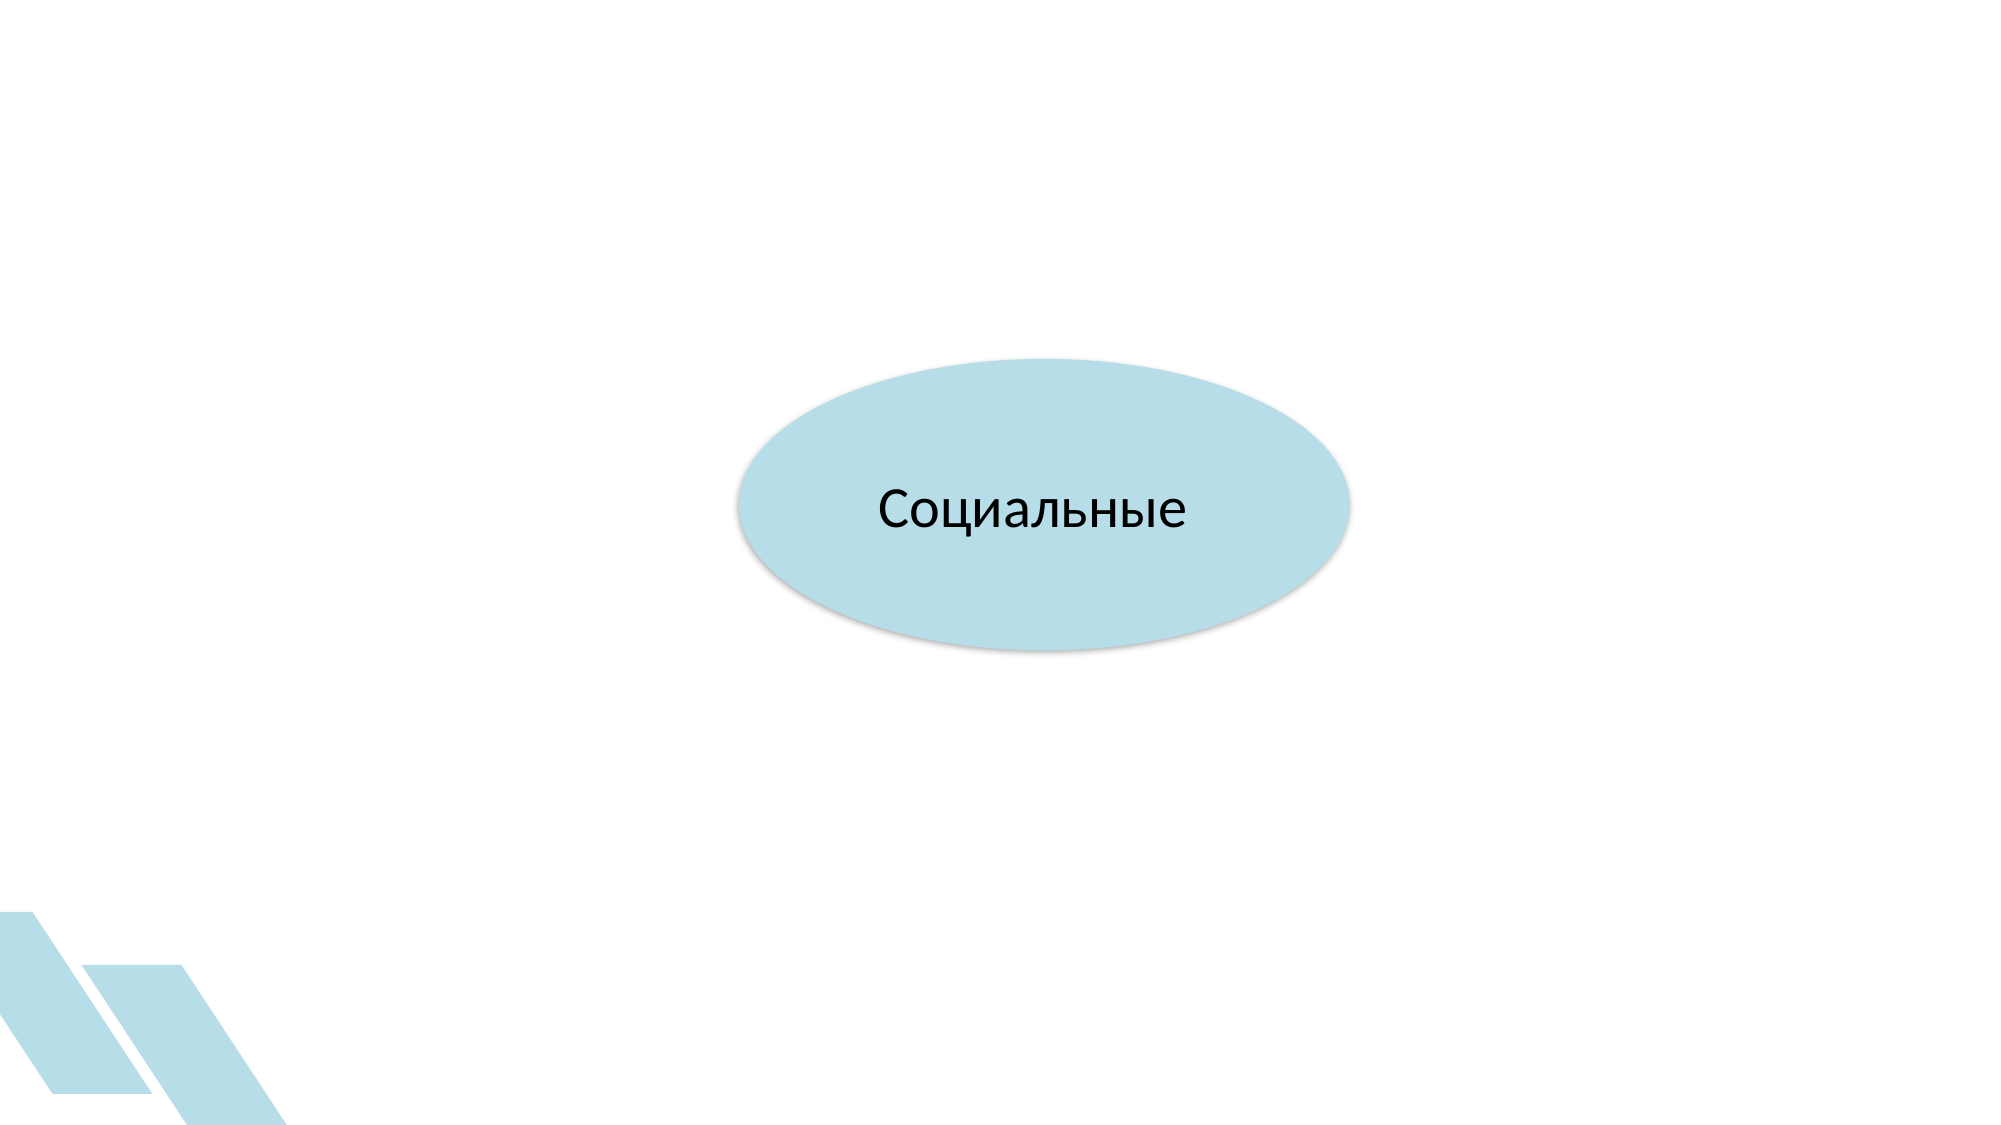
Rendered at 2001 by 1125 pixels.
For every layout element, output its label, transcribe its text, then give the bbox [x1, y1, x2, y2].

text_box Социальные [871, 461, 1343, 547]
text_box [0, 911, 302, 1125]
text_box [1343, 474, 1350, 536]
text_box [738, 358, 1337, 651]
